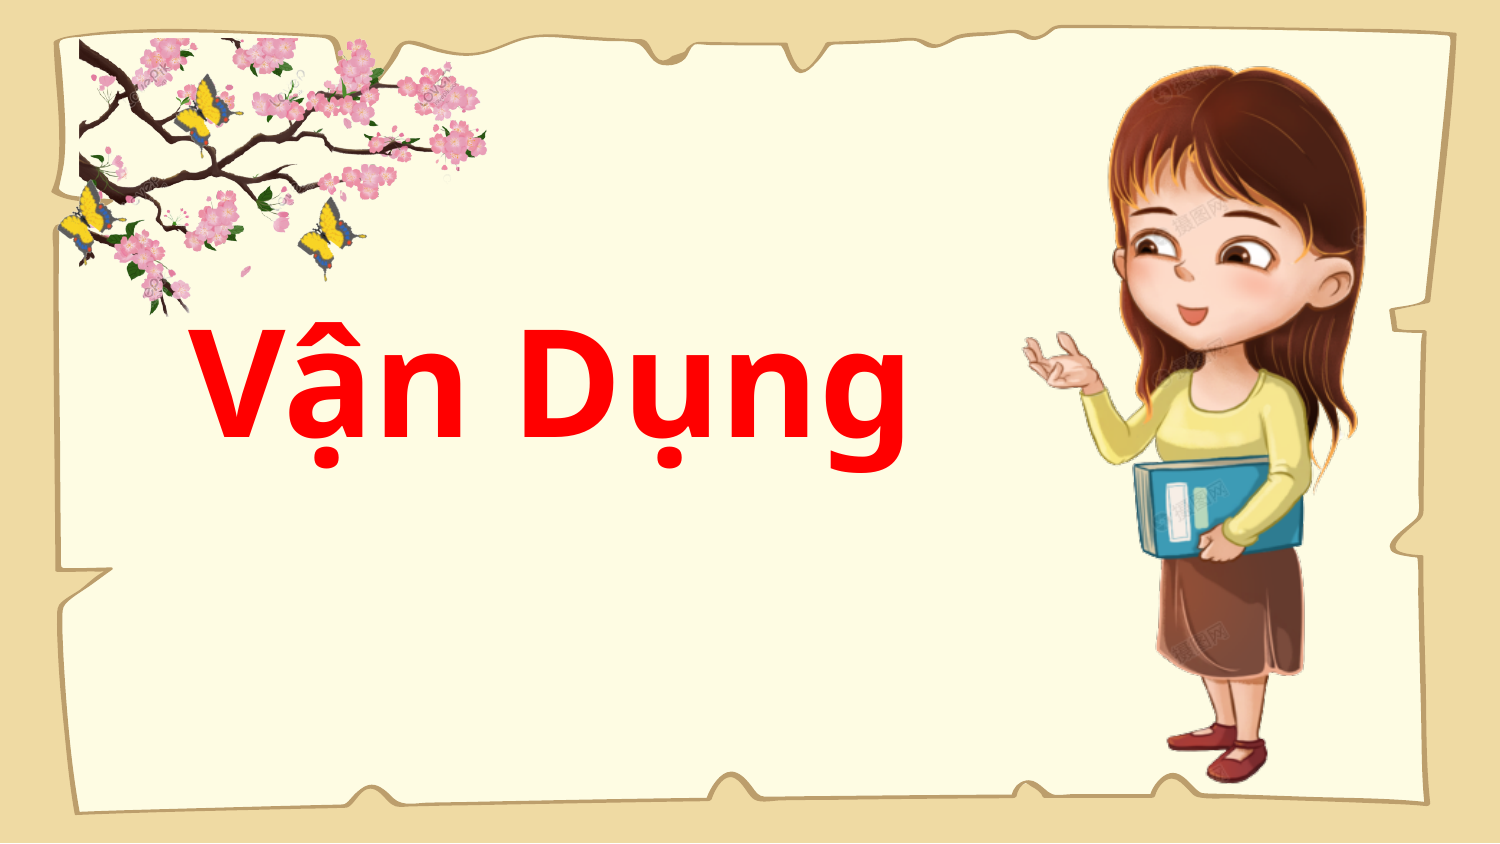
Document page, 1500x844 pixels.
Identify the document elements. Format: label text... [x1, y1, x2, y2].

picture [32, 31, 492, 318]
text_box Vận Dụng [173, 279, 930, 475]
picture [999, 42, 1418, 792]
